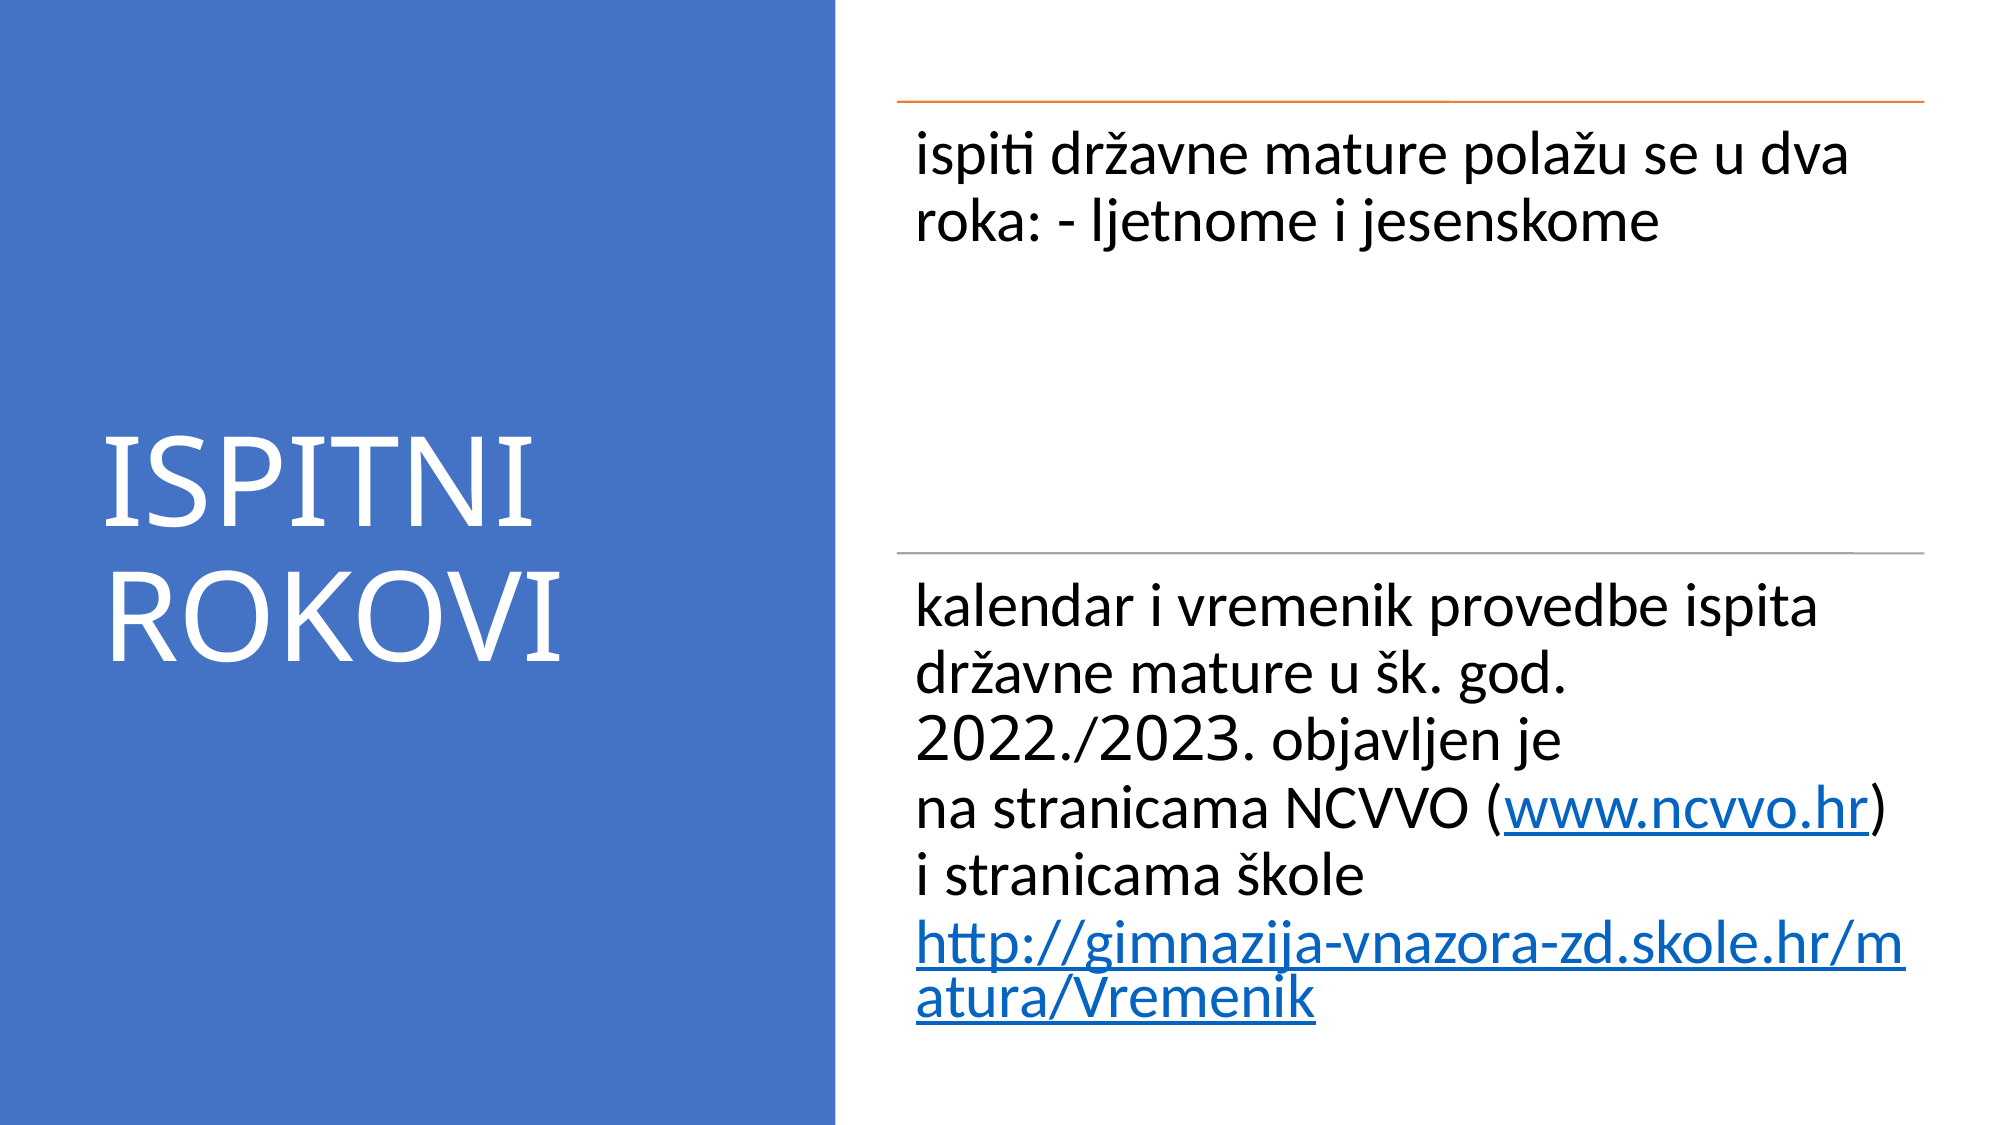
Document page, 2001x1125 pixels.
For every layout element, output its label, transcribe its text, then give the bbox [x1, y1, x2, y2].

title ISPITNI ROKOVI [86, 101, 711, 1005]
text_box [0, 0, 836, 1125]
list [897, 101, 1925, 1005]
